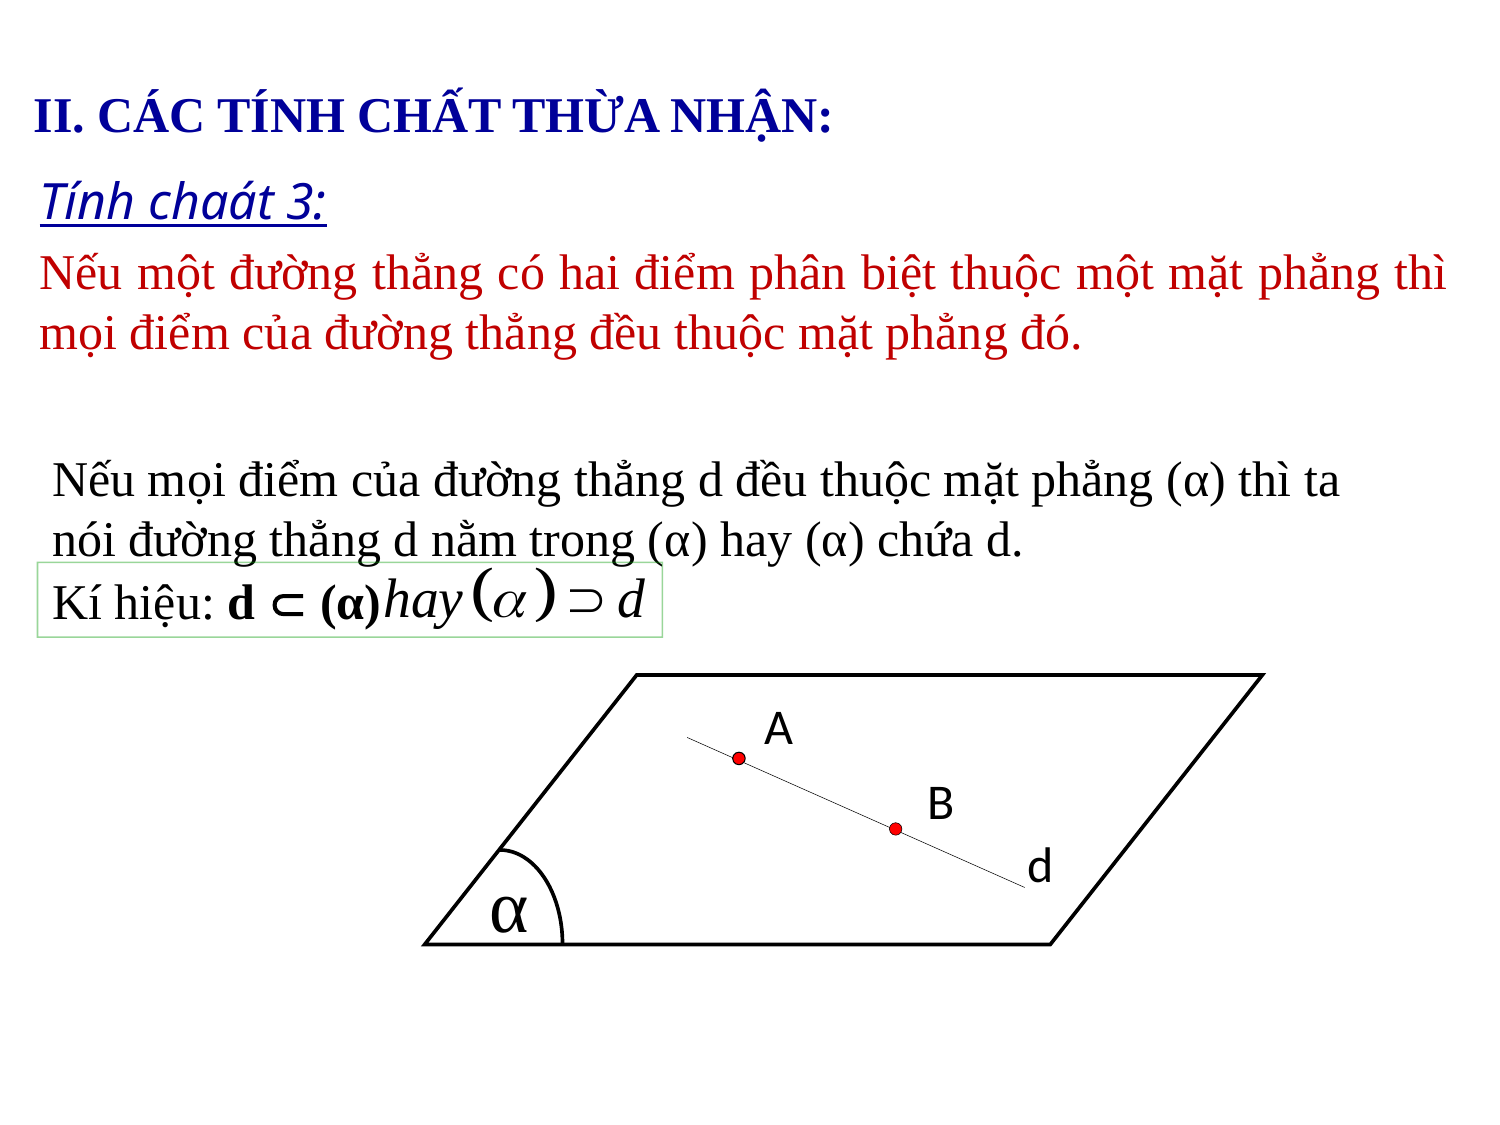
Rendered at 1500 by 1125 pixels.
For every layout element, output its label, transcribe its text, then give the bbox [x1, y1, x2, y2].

text_box B [912, 762, 988, 838]
text_box [889, 822, 902, 836]
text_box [374, 556, 663, 651]
text_box α [474, 849, 550, 955]
text_box [424, 881, 474, 945]
text_box d [1012, 824, 1088, 900]
text_box A [749, 687, 813, 763]
text_box Tính chaát 3: Nếu một đường thẳng có hai điểm phân biệt thuộc một mặt phẳng thì mọi điểm của đường thẳng đều thuộc mặt phẳng đó. [24, 162, 1463, 388]
text_box [499, 674, 1263, 945]
text_box Kí hiệu: d  (α) [37, 562, 369, 638]
text_box [732, 752, 746, 765]
text_box II. CÁC TÍNH CHẤT THỪA NHẬN: [19, 74, 850, 150]
text_box [550, 885, 564, 944]
text_box Nếu mọi điểm của đường thẳng d đều thuộc mặt phẳng (α) thì ta nói đường thẳng d nằm trong (α) hay (α) chứa d. [37, 438, 1475, 574]
